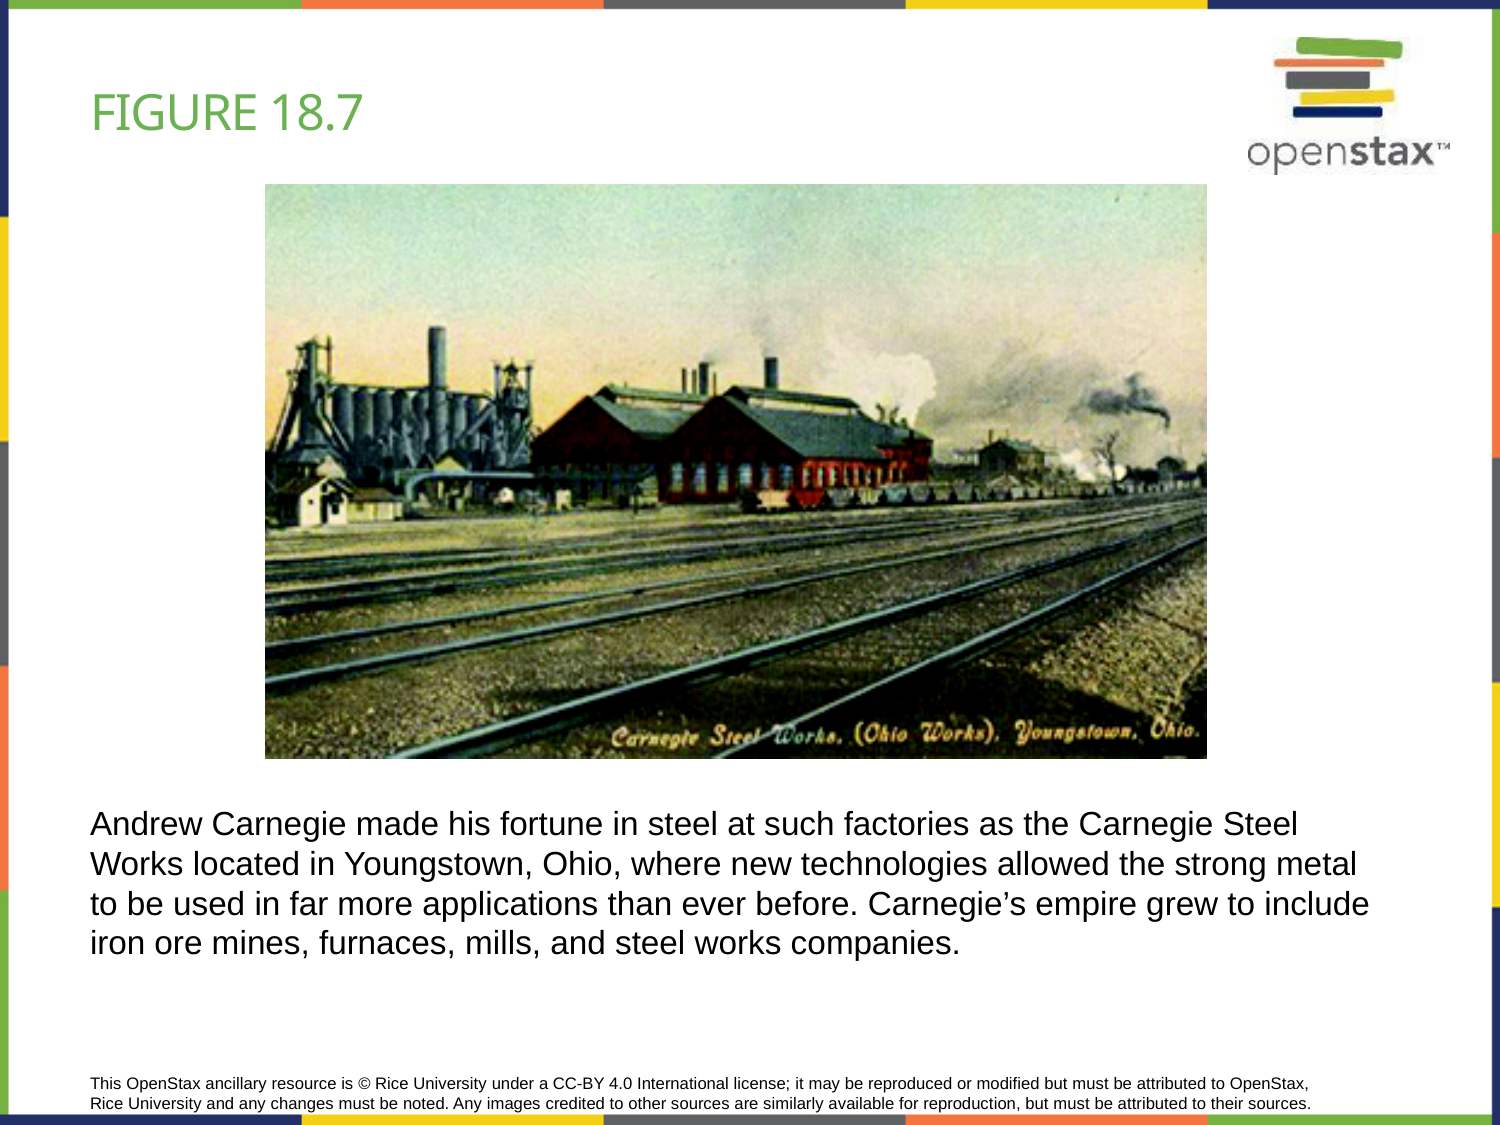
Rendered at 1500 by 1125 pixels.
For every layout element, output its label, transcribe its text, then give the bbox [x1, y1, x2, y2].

list Andrew Carnegie made his fortune in steel at such factories as the Carnegie Steel Works located in Youngstown, Ohio, where new technologies allowed the strong metal to be used in far more applications than ever before. Carnegie’s empire grew to include iron ore mines, furnaces, mills, and steel works companies. [75, 794, 1398, 986]
picture [0, 0, 1500, 1125]
footer This OpenStax ancillary resource is © Rice University under a CC-BY 4.0 International license; it may be reproduced or modified but must be attributed to OpenStax, Rice University and any changes must be noted. Any images credited to other sources are similarly available for reproduction, but must be attributed to their sources. [75, 1065, 1350, 1112]
title Figure 18.7 [75, 39, 1246, 148]
